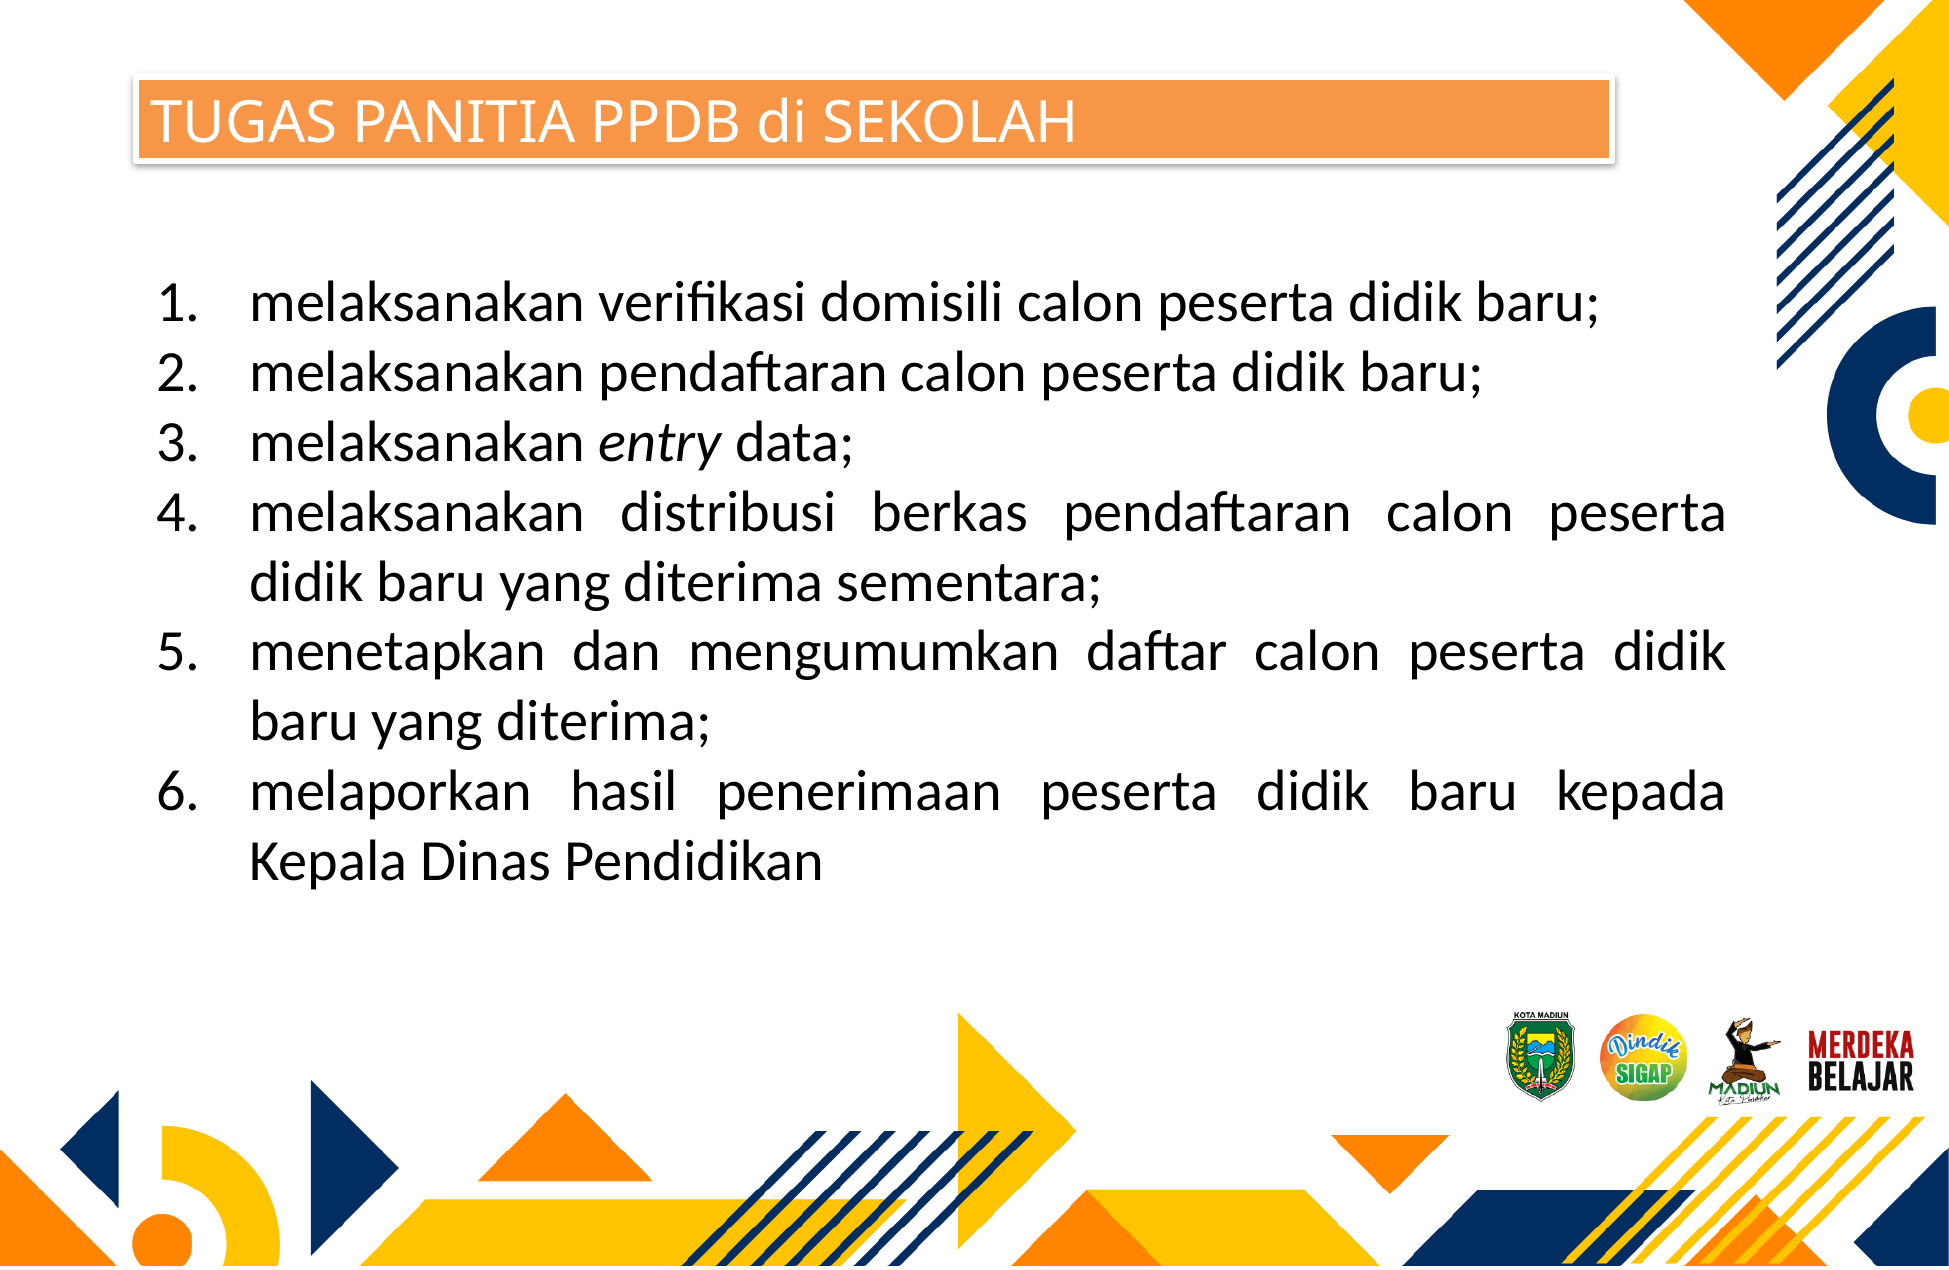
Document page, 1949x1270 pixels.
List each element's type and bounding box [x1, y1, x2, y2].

text_box [1505, 1012, 1927, 1110]
picture [0, 0, 1949, 1267]
